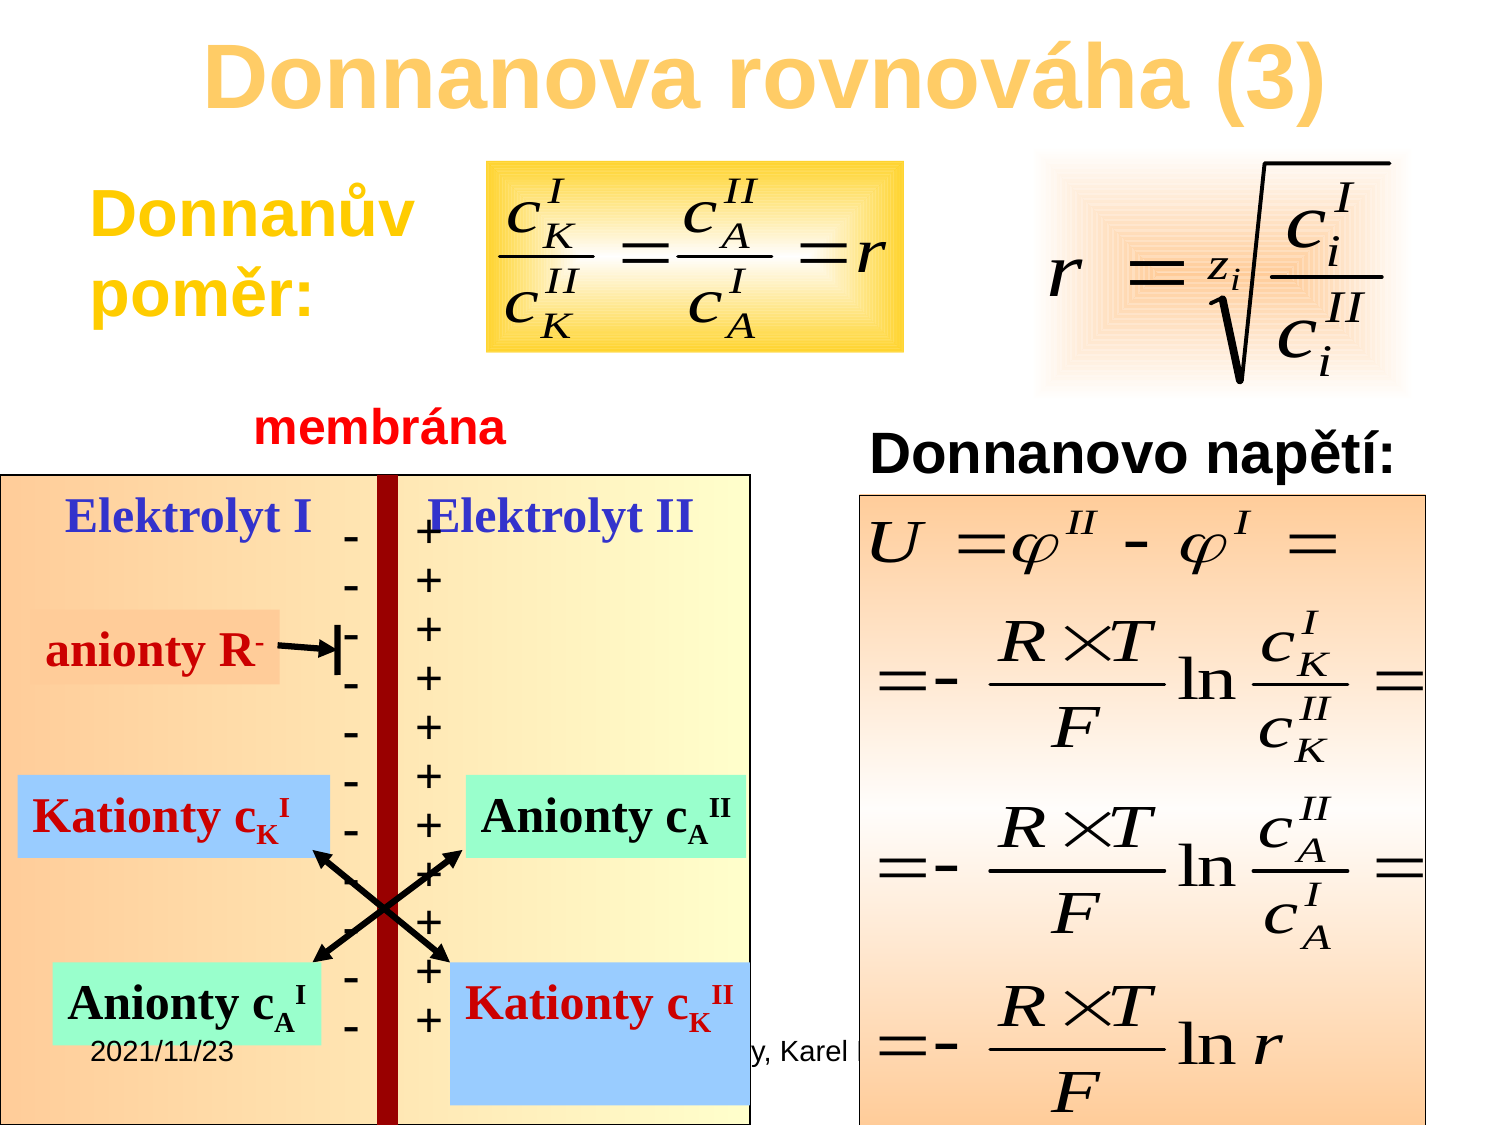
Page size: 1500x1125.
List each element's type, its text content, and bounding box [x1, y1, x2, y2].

text_box [0, 474, 387, 1125]
text_box [277, 642, 328, 656]
text_box Anionty cAII [465, 774, 747, 858]
text_box [388, 898, 400, 920]
text_box membrána [238, 387, 522, 462]
text_box [312, 950, 328, 962]
text_box [312, 849, 328, 863]
text_box Elektrolyt I [49, 486, 350, 550]
footer Lipidy, membrány, Karel Kubíček [512, 1024, 854, 1103]
text_box [388, 913, 400, 1024]
text_box Donnanovo napětí: [854, 407, 1412, 493]
text_box - - - - - - - - - - - [328, 524, 375, 1024]
text_box anionty R- [30, 609, 280, 685]
text_box Kationty cKII [450, 962, 750, 1106]
text_box Anionty cAI [52, 962, 322, 1046]
text_box [388, 1051, 750, 1125]
text_box Kationty cKI [17, 774, 328, 858]
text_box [485, 160, 905, 353]
text_box Donnanova rovnováha (3) [187, 9, 1344, 135]
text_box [859, 494, 1426, 1125]
text_box [388, 474, 750, 904]
text_box Donnanův poměr: [74, 162, 438, 338]
text_box Elektrolyt II [412, 486, 750, 550]
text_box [1031, 147, 1413, 401]
text_box + + + + + + + + + + + [400, 521, 459, 1051]
text_box [459, 550, 750, 962]
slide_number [75, 1024, 425, 1103]
